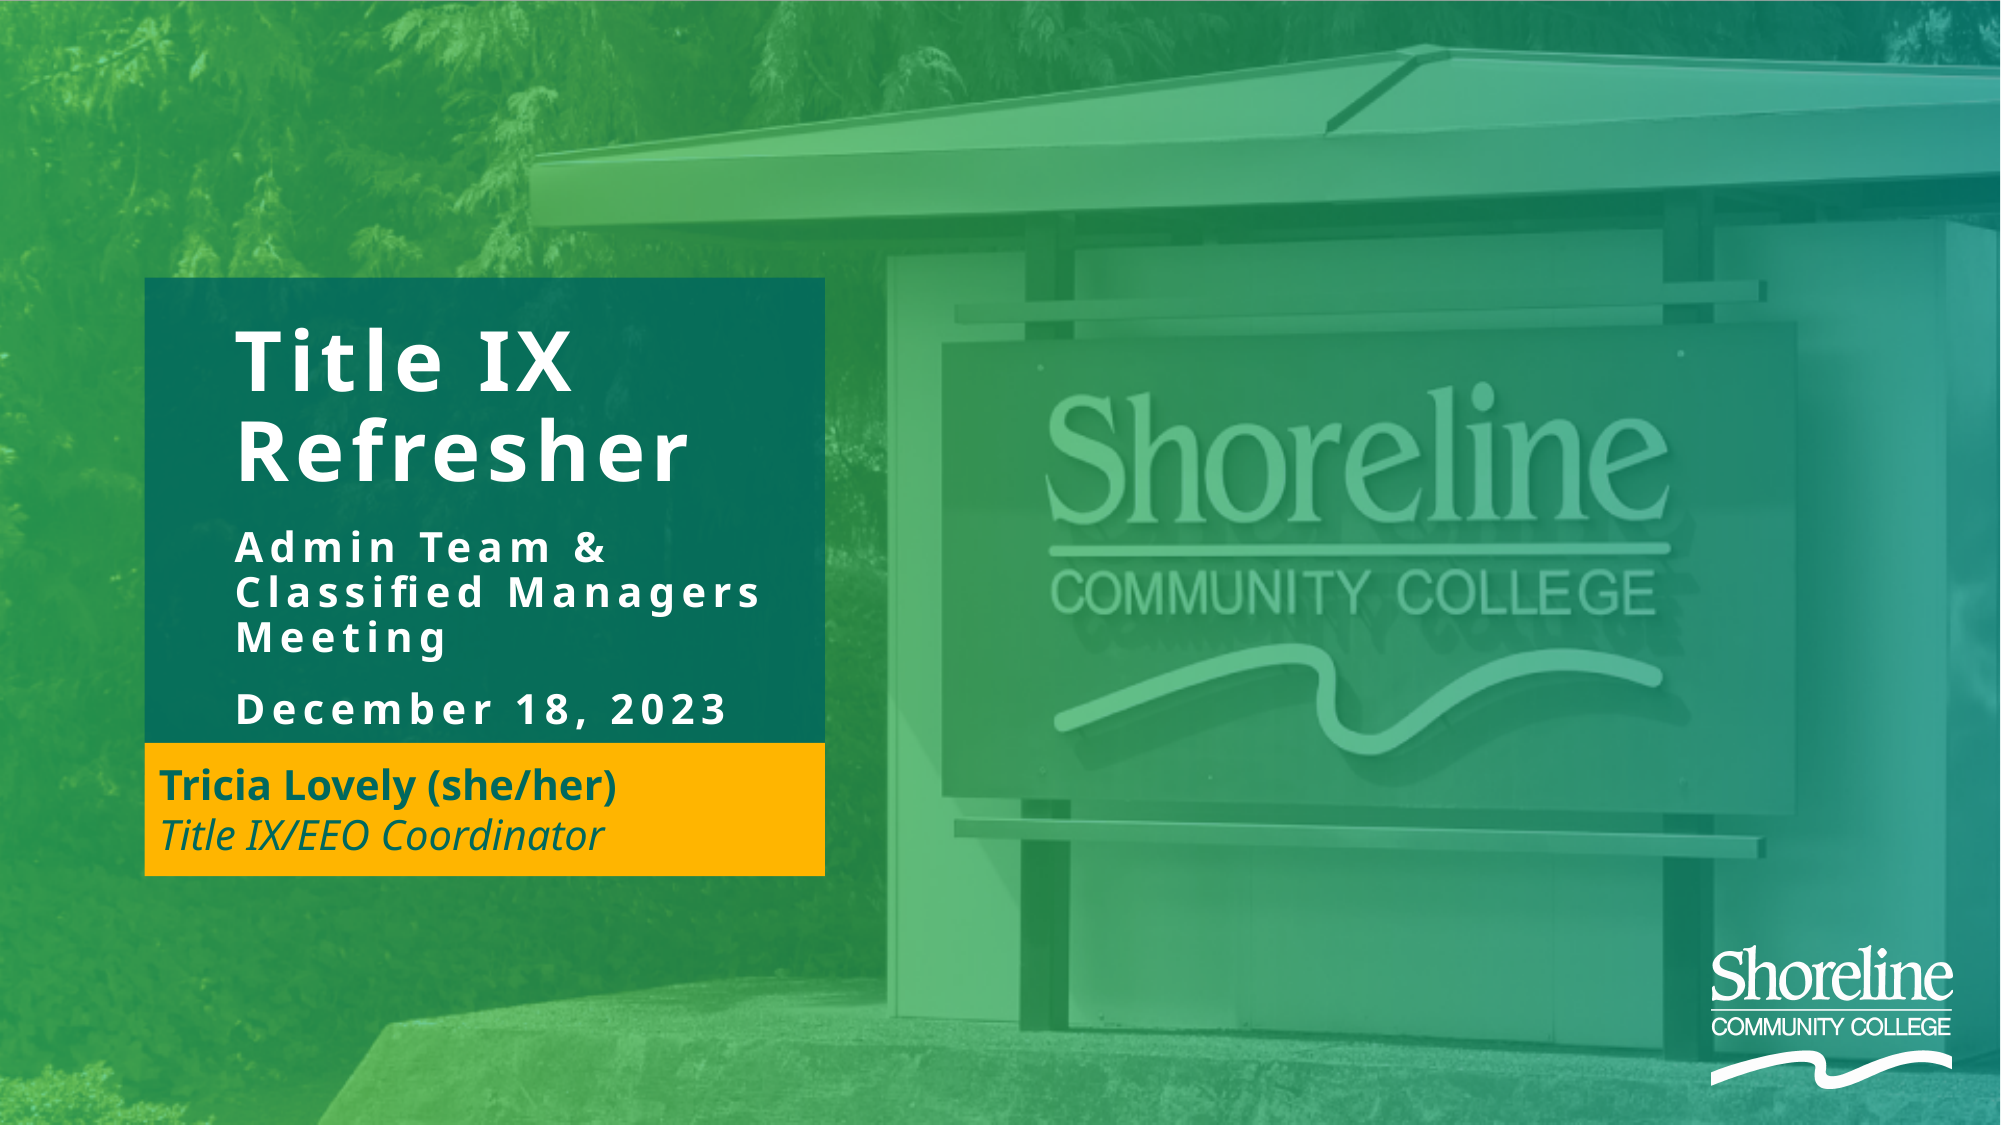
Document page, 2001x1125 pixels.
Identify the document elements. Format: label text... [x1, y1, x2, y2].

text_box Tricia Lovely (she/her) Title IX/EEO Coordinator [144, 751, 800, 867]
picture [0, 0, 2001, 1125]
text_box [143, 742, 826, 877]
text_box Title IX Refresher Admin Team & Classified Managers Meeting December 18, 2023 [144, 277, 825, 742]
